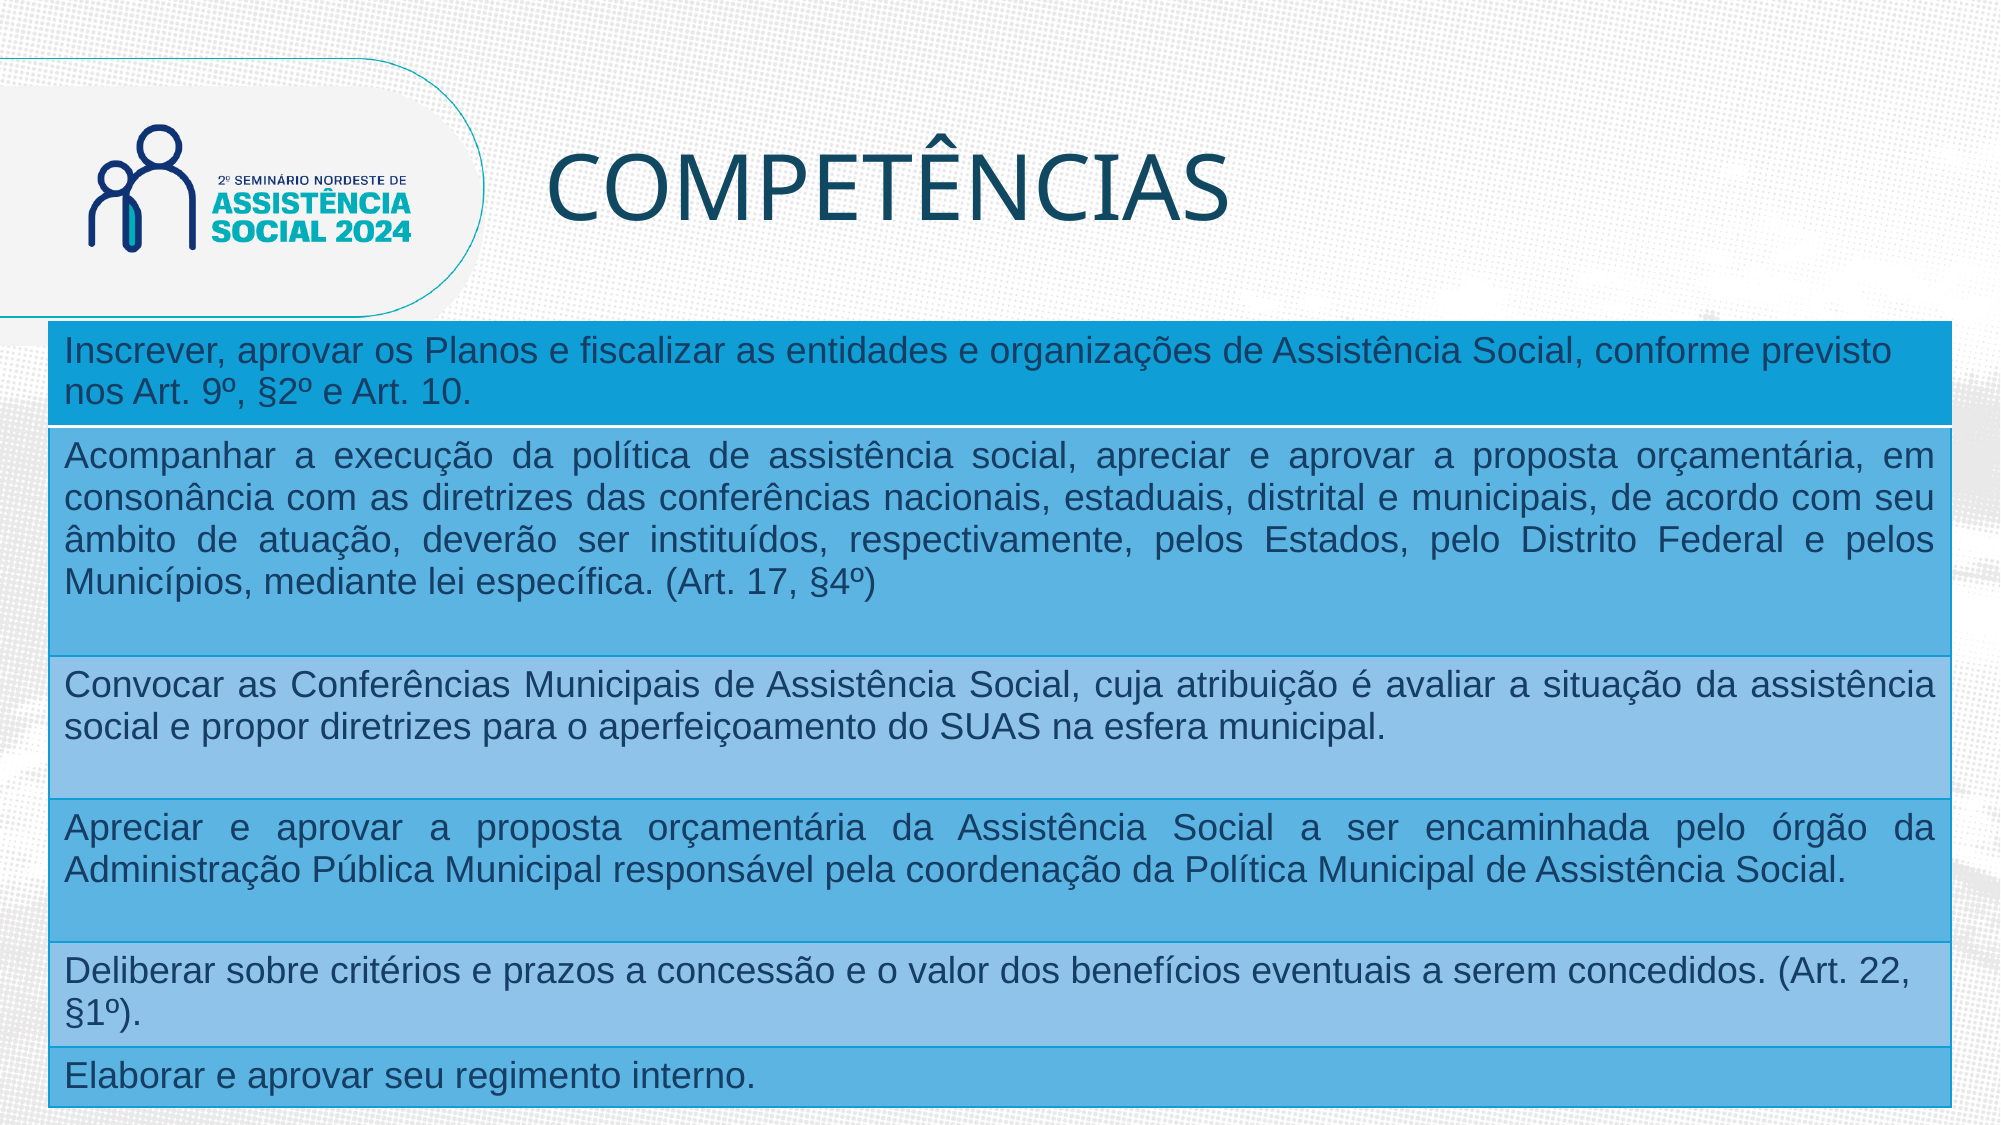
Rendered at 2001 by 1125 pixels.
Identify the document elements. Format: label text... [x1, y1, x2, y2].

table_cell Elaborar e aprovar seu regimento interno. [50, 1048, 1950, 1106]
table_cell Acompanhar a execução da política de assistência social, apreciar e aprovar a proposta orçamentária, em consonância com as diretrizes das conferências nacionais, estaduais, distrital e municipais, de acordo com seu âmbito de atuação, deverão ser instituídos, respectivamente, pelos Estados, pelo Distrito Federal e pelos Municípios, mediante lei específica. (Art. 17, §4º) [50, 428, 1950, 655]
table_header Inscrever, aprovar os Planos e fiscalizar as entidades e organizações de Assistência Social, conforme previsto nos Art. 9º, §2º e Art. 10. [50, 322, 1950, 425]
picture [0, 0, 2001, 1125]
table_cell Convocar as Conferências Municipais de Assistência Social, cuja atribuição é avaliar a situação da assistência social e propor diretrizes para o aperfeiçoamento do SUAS na esfera municipal. [50, 657, 1950, 798]
table_cell Deliberar sobre critérios e prazos a concessão e o valor dos benefícios eventuais a serem concedidos. (Art. 22, §1º). [50, 943, 1950, 1046]
table_cell Apreciar e aprovar a proposta orçamentária da Assistência Social a ser encaminhada pelo órgão da Administração Pública Municipal responsável pela coordenação da Política Municipal de Assistência Social. [50, 800, 1950, 941]
title COMPETÊNCIAS [529, 82, 1863, 300]
